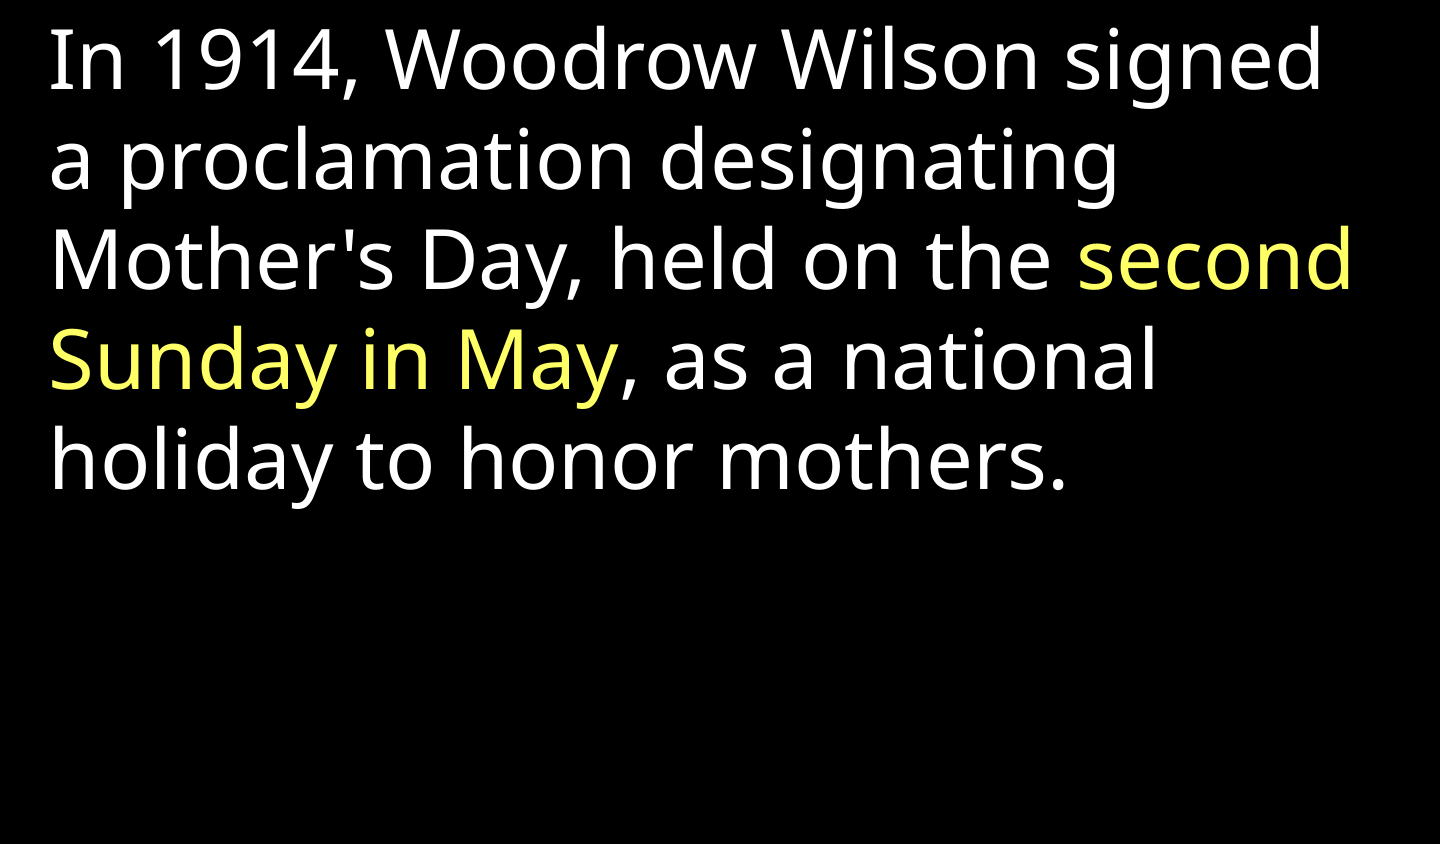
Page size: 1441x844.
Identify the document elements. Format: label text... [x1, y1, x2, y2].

subtitle In 1914, Woodrow Wilson signed a proclamation designating Mother's Day, held on the second Sunday in May, as a national holiday to honor mothers. [36, 0, 1393, 844]
